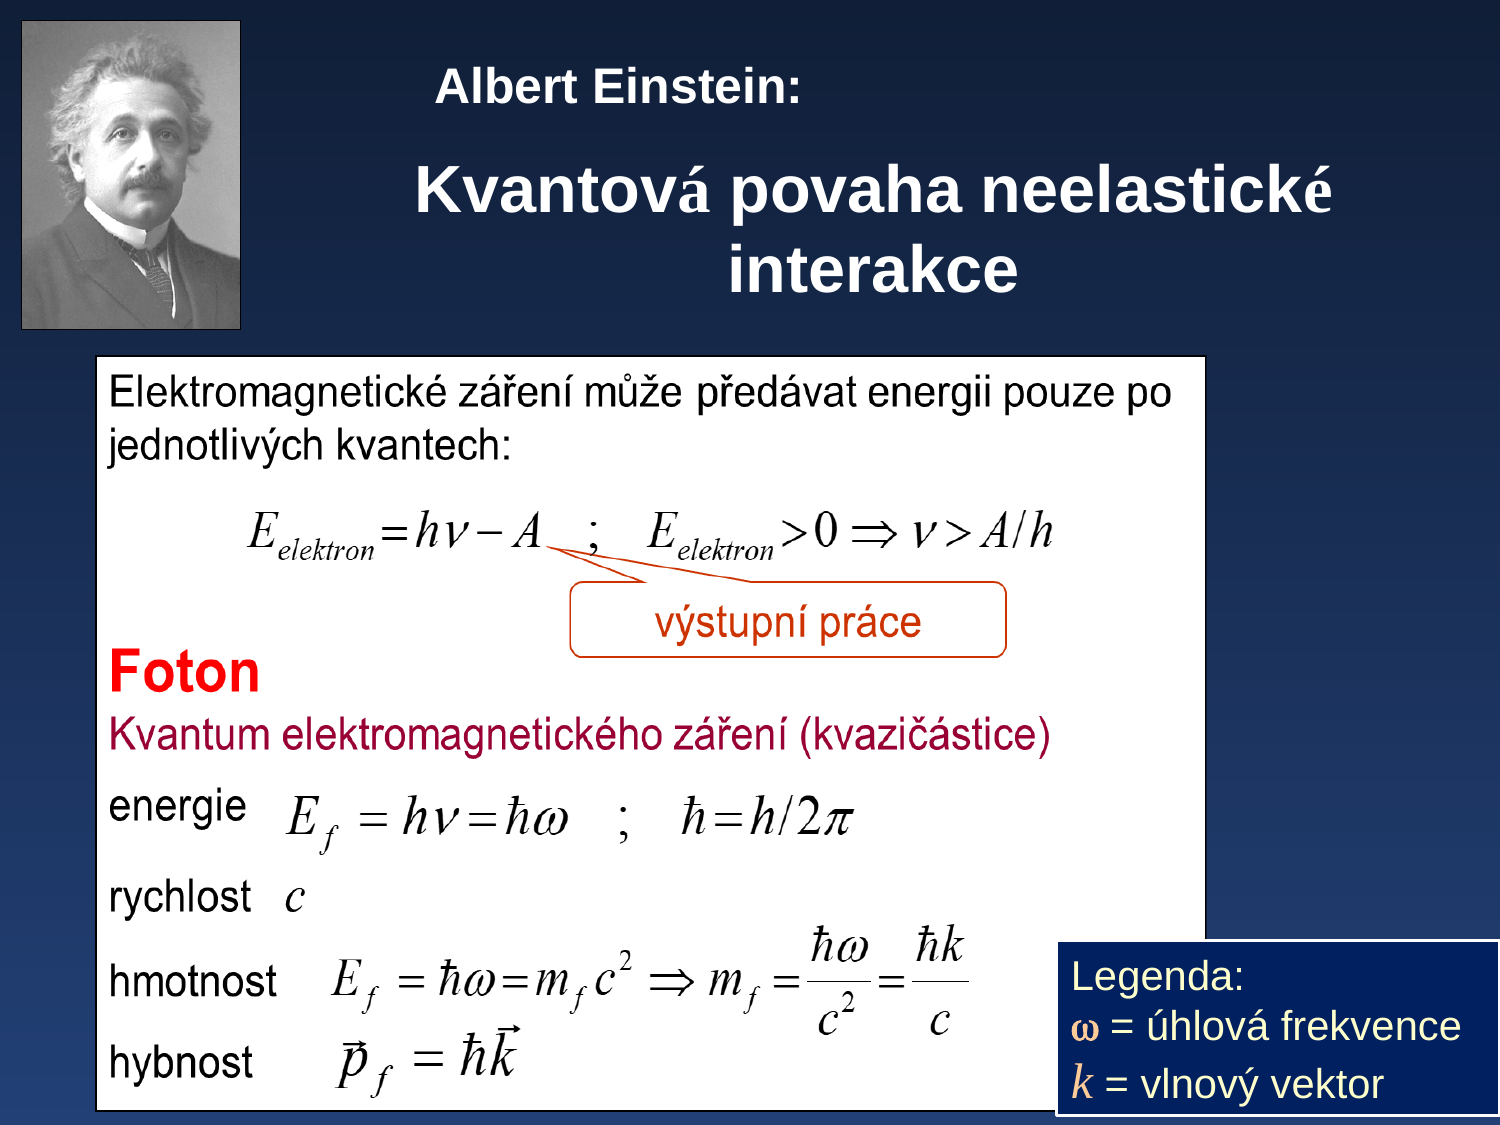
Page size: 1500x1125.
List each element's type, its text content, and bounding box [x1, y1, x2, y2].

picture [74, 349, 1207, 1115]
text_box Legenda:  = úhlová frekvence k = vlnový vektor [1210, 940, 1500, 1116]
title Kvantová povaha neelastické interakce [247, 142, 1500, 310]
text_box Albert Einstein: [419, 46, 909, 122]
picture [21, 20, 241, 330]
